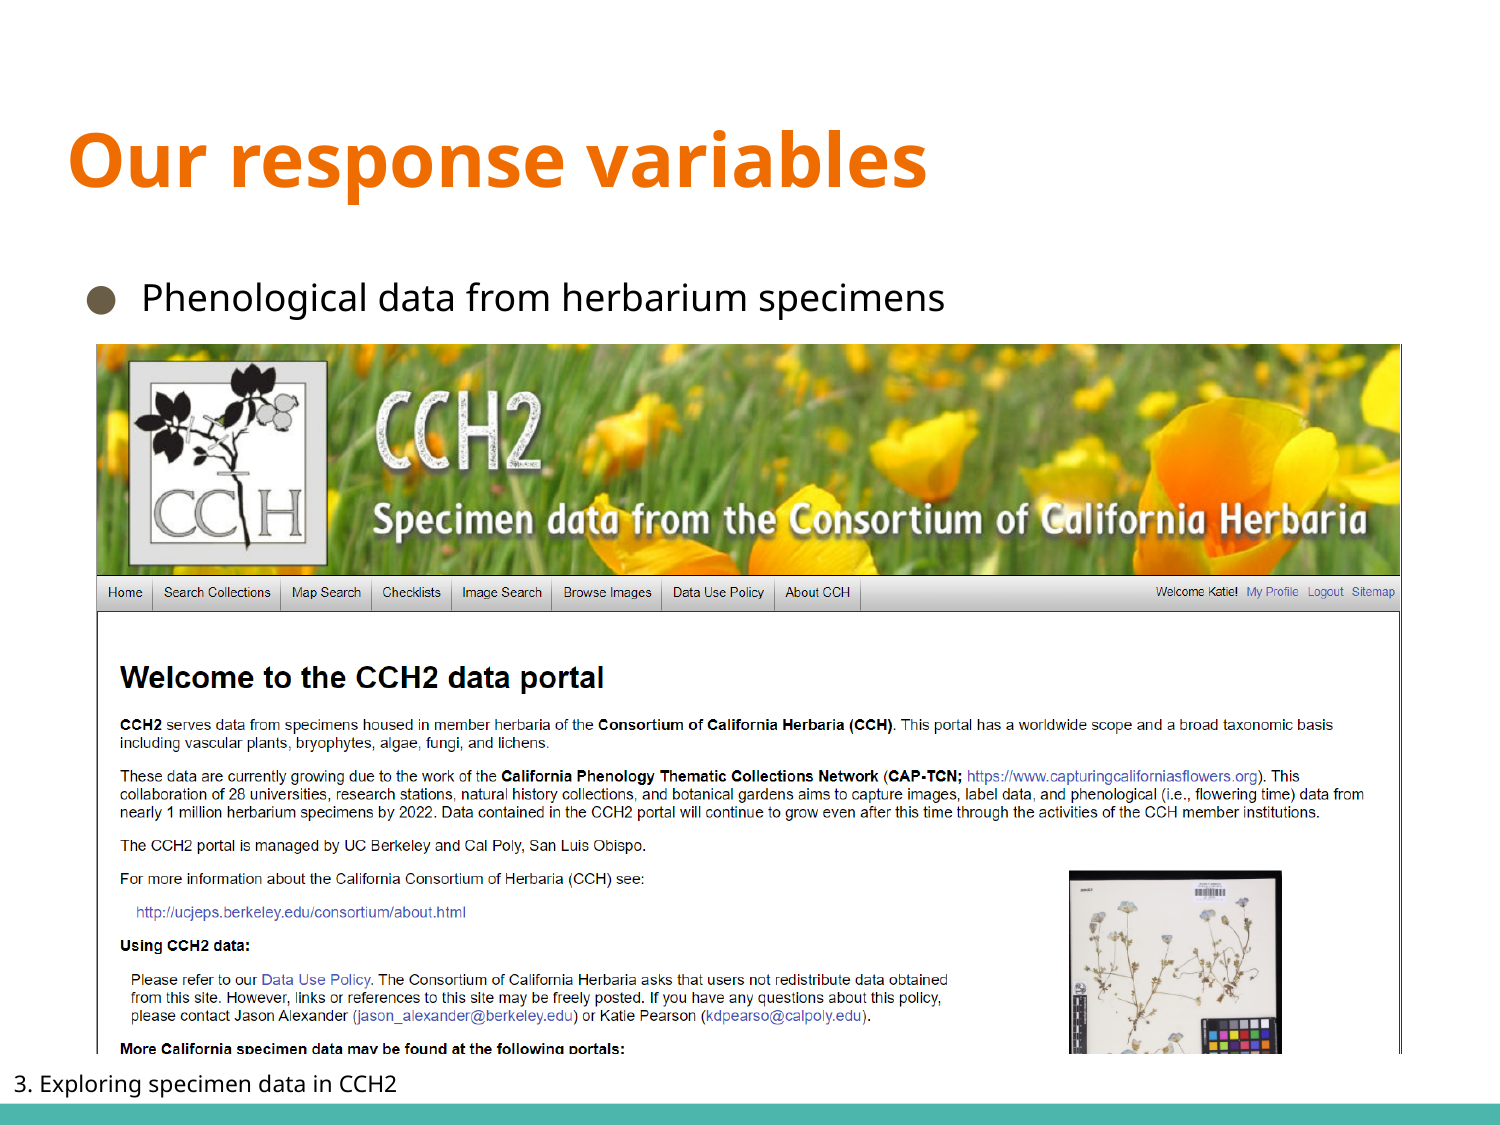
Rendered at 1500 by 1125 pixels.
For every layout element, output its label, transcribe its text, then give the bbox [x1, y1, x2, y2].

title Our response variables [51, 97, 1449, 252]
list Phenological data from herbarium specimens [51, 252, 1449, 975]
picture [91, 344, 1409, 1054]
text_box 3. Exploring specimen data in CCH2 [0, 1061, 413, 1105]
